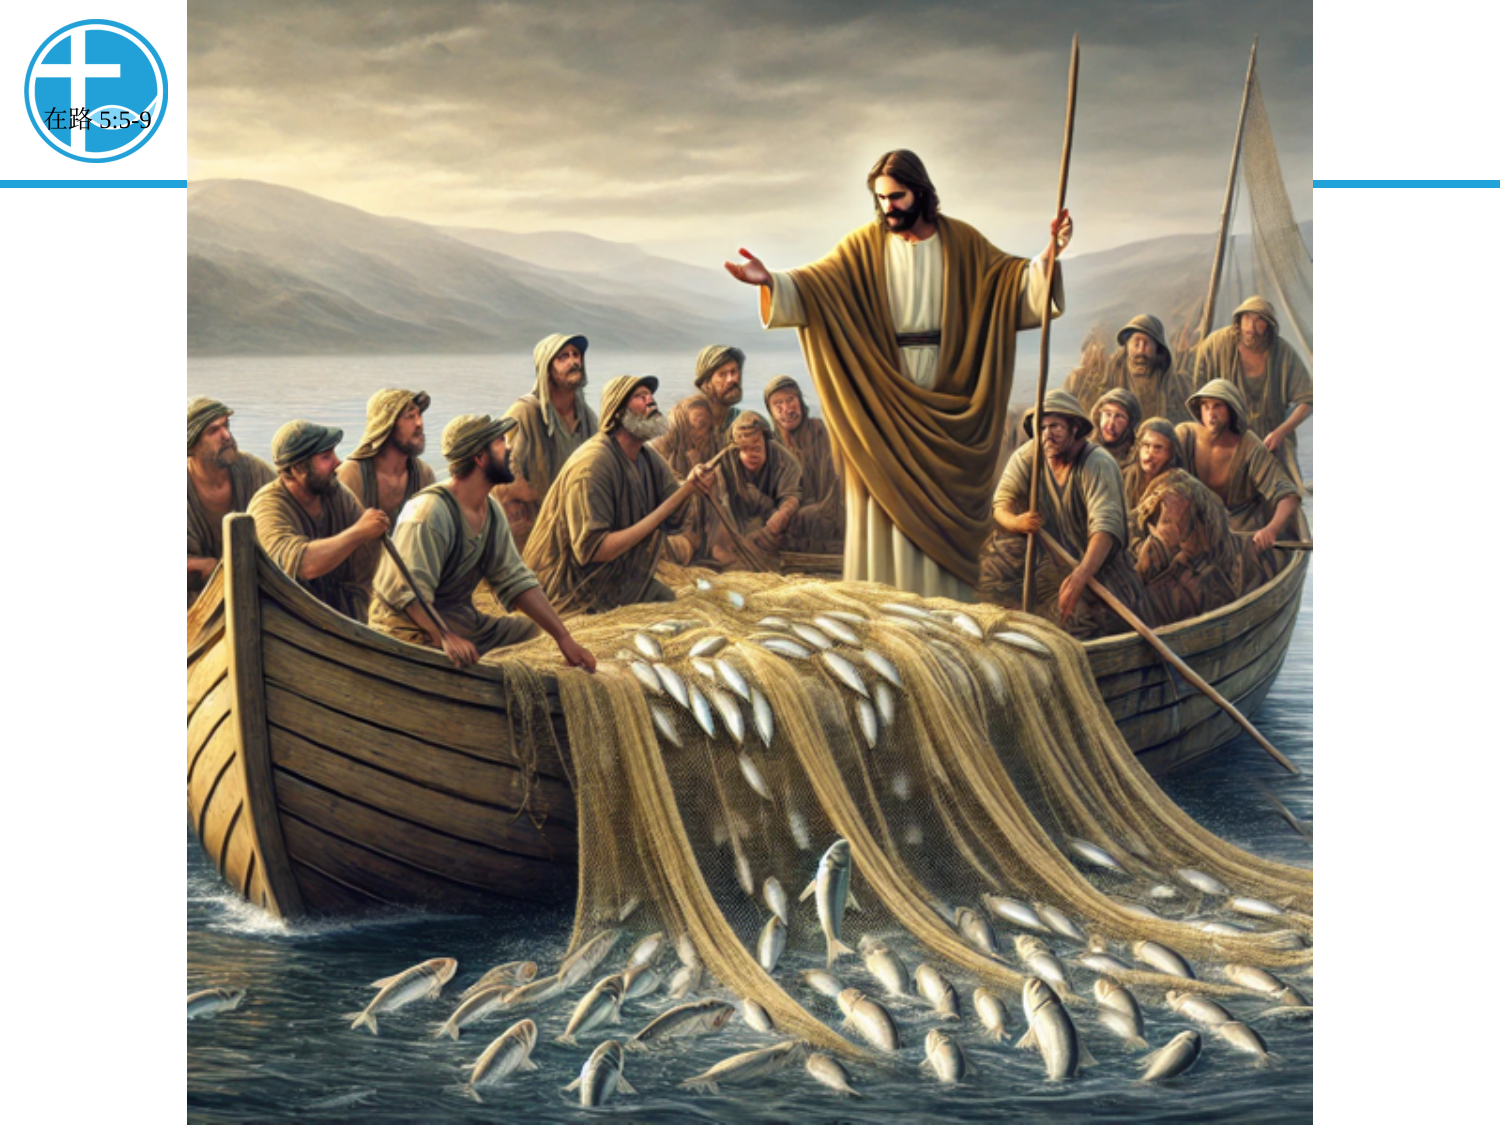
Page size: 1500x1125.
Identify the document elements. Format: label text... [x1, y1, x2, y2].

picture [0, 0, 1500, 1125]
text_box 在路5:5-9 [35, 88, 160, 141]
